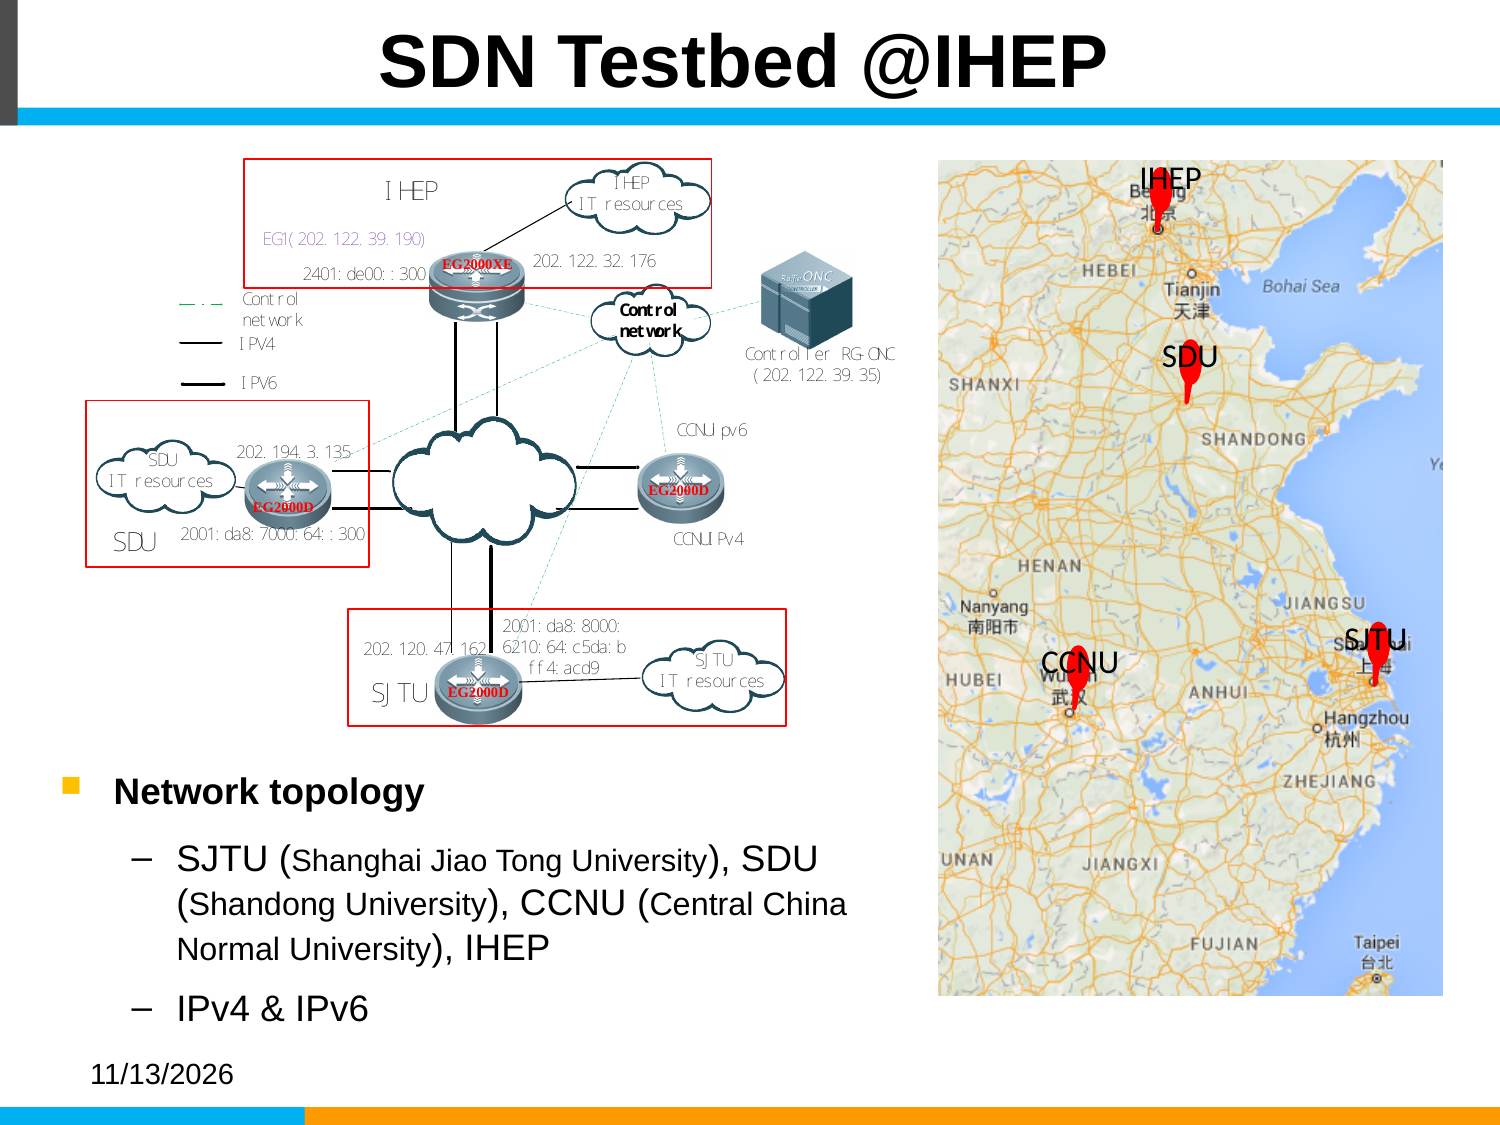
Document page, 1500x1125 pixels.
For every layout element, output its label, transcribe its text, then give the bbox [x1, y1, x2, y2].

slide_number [75, 1042, 425, 1103]
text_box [938, 148, 1443, 997]
picture [83, 155, 896, 729]
text_box Network topology SJTU (Shanghai Jiao Tong University), SDU (Shandong University), CCNU (Central China Normal University), IHEP IPv4 & IPv6 [45, 755, 896, 1039]
title SDN Testbed @IHEP [82, 7, 1407, 109]
